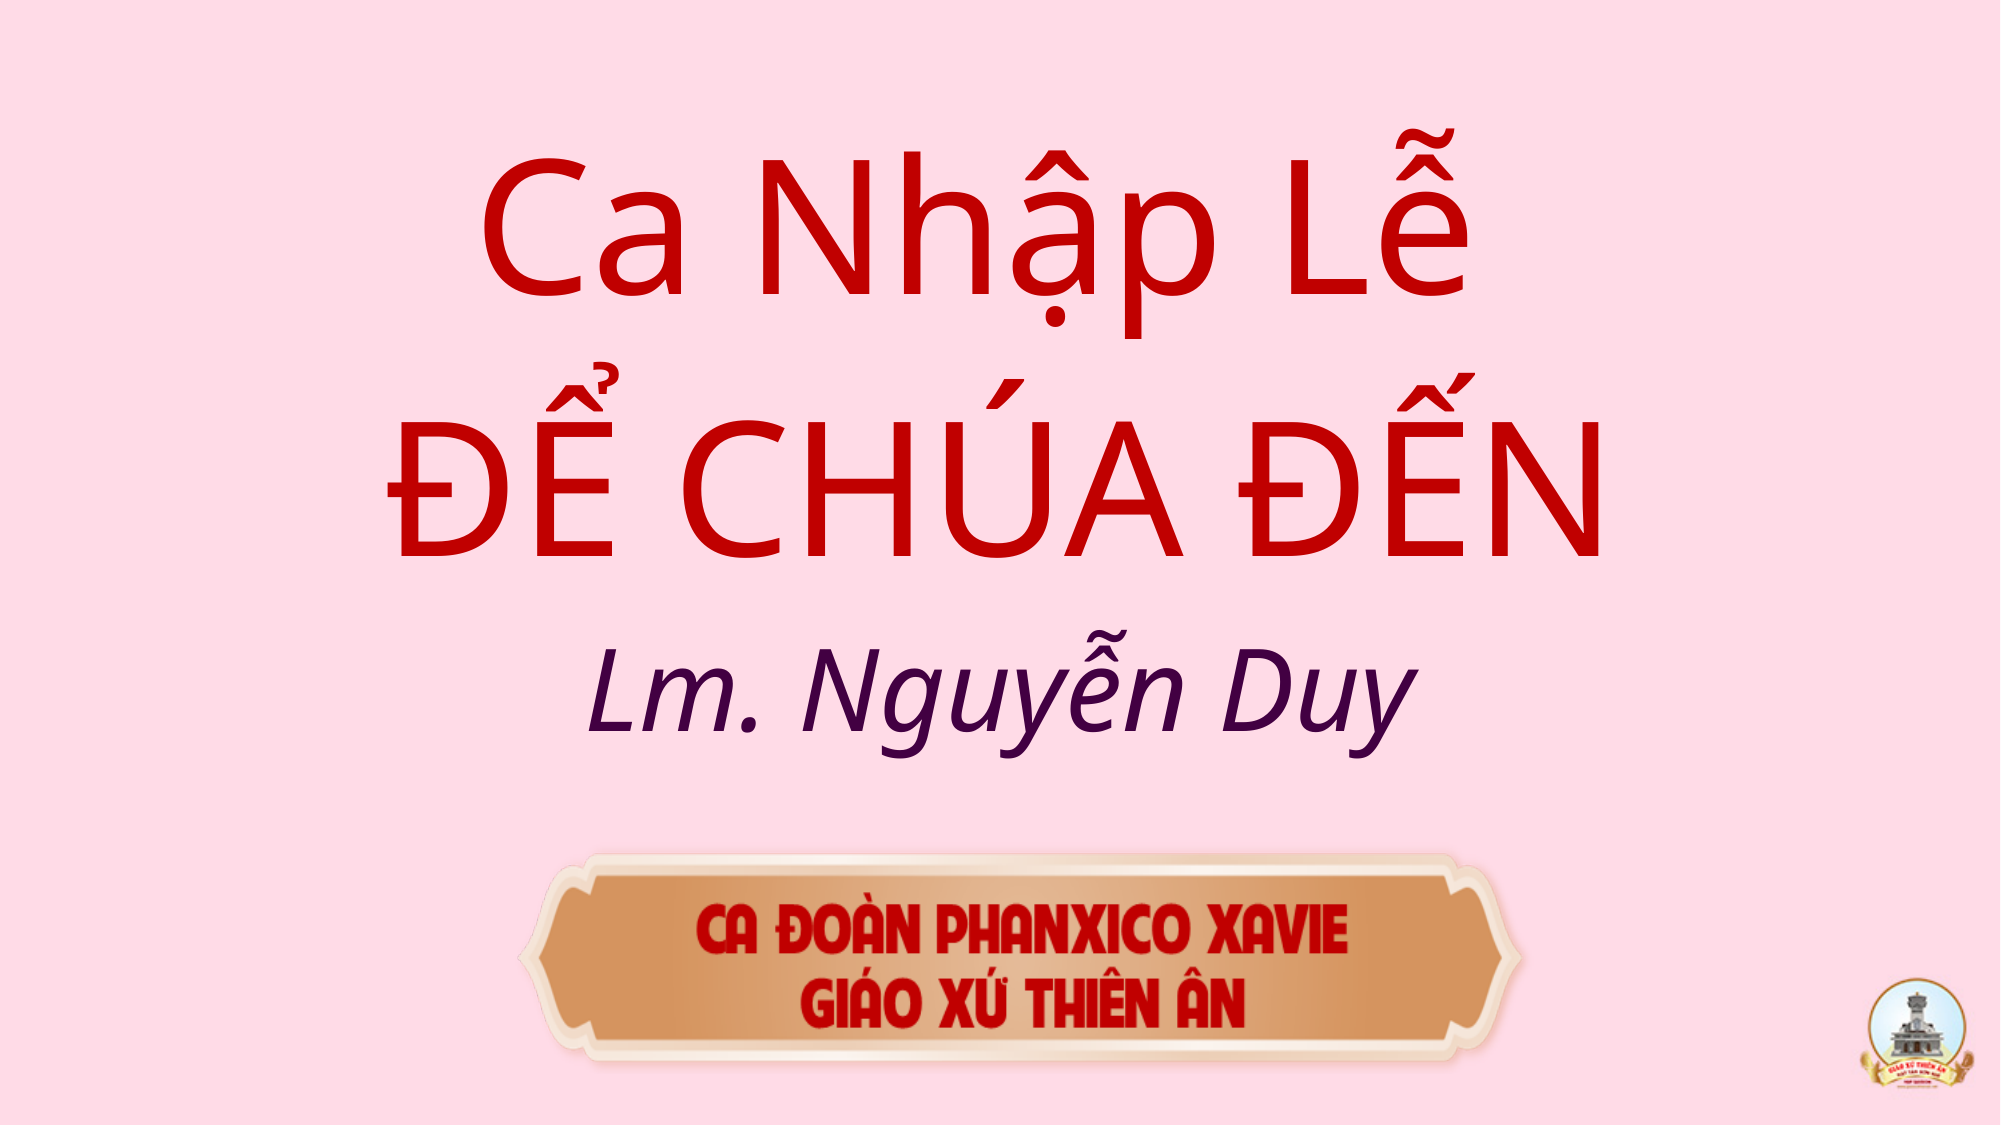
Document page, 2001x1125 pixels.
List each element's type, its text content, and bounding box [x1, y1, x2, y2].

picture [0, 0, 2001, 1125]
subtitle Ca Nhập Lễ ĐỂ CHÚA ĐẾN Lm. Nguyễn Duy [0, 99, 2000, 953]
